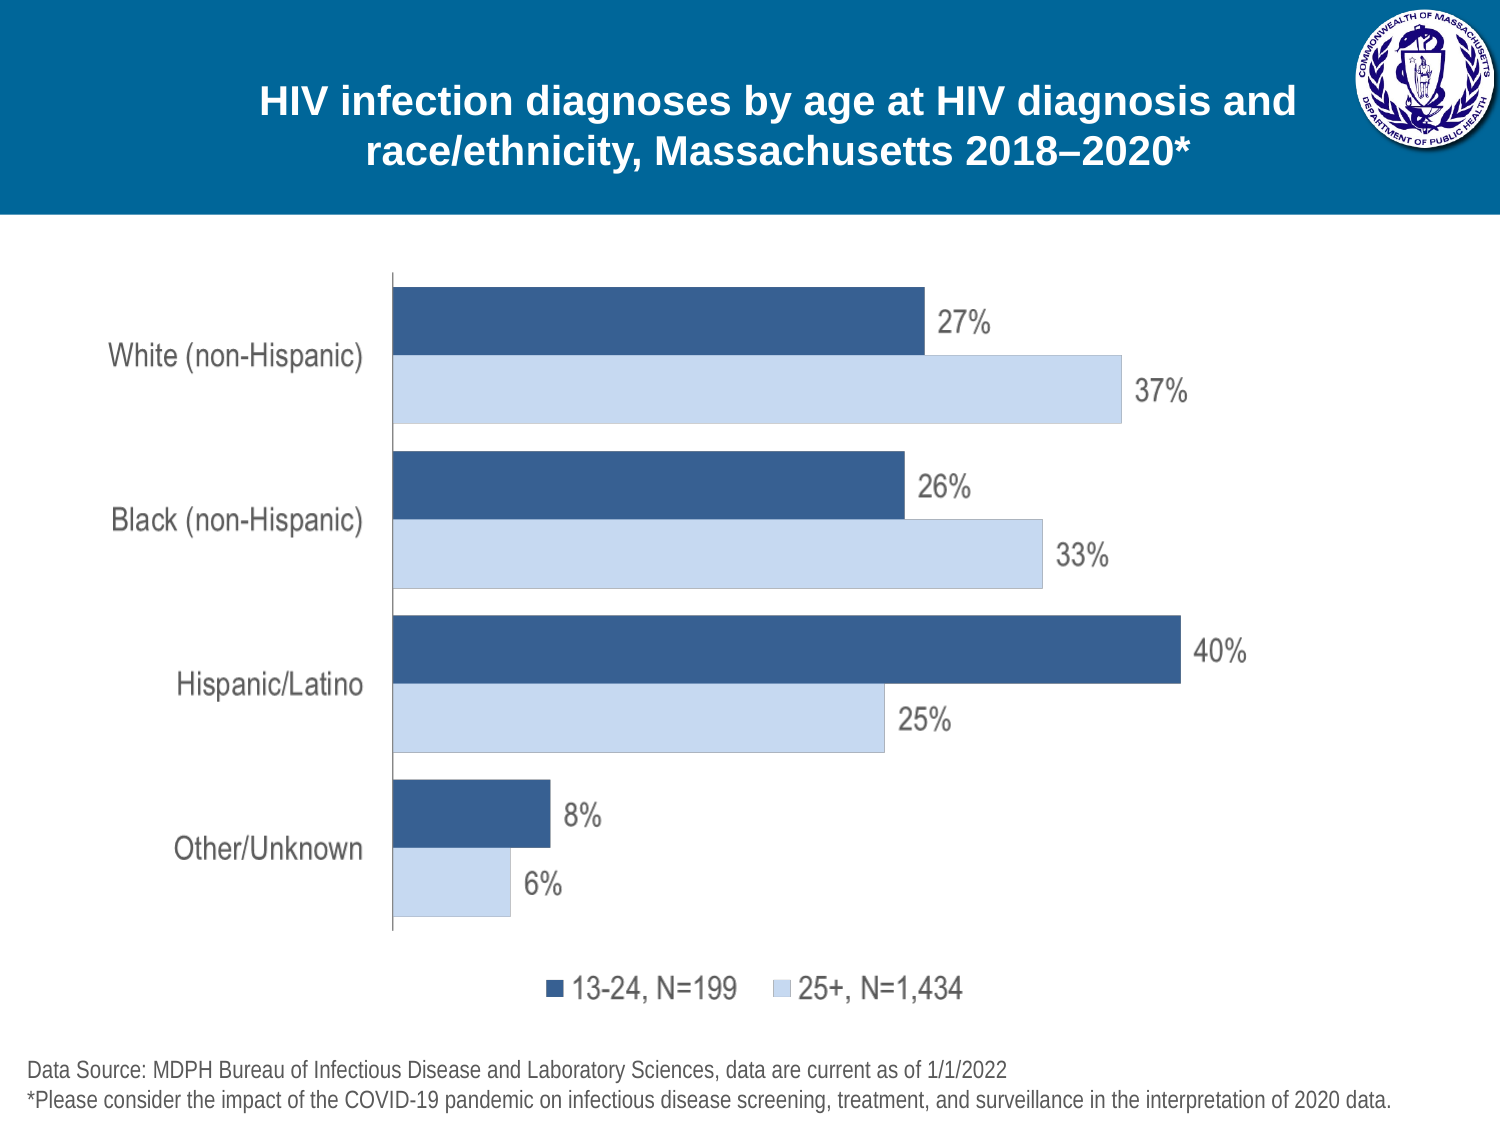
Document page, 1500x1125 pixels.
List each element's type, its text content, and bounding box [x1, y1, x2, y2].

title HIV infection diagnoses by age at HIV diagnosis and race/ethnicity, Massachusetts 2018–2020* [103, 32, 1454, 215]
text_box Data Source: MDPH Bureau of Infectious Disease and Laboratory Sciences, data are current as of 1/1/2022 *Please consider the impact of the COVID-19 pandemic on infectious disease screening, treatment, and surveillance in the interpretation of 2020 data. [12, 1046, 1488, 1121]
picture [64, 234, 1436, 1027]
picture [1375, 10, 1494, 142]
